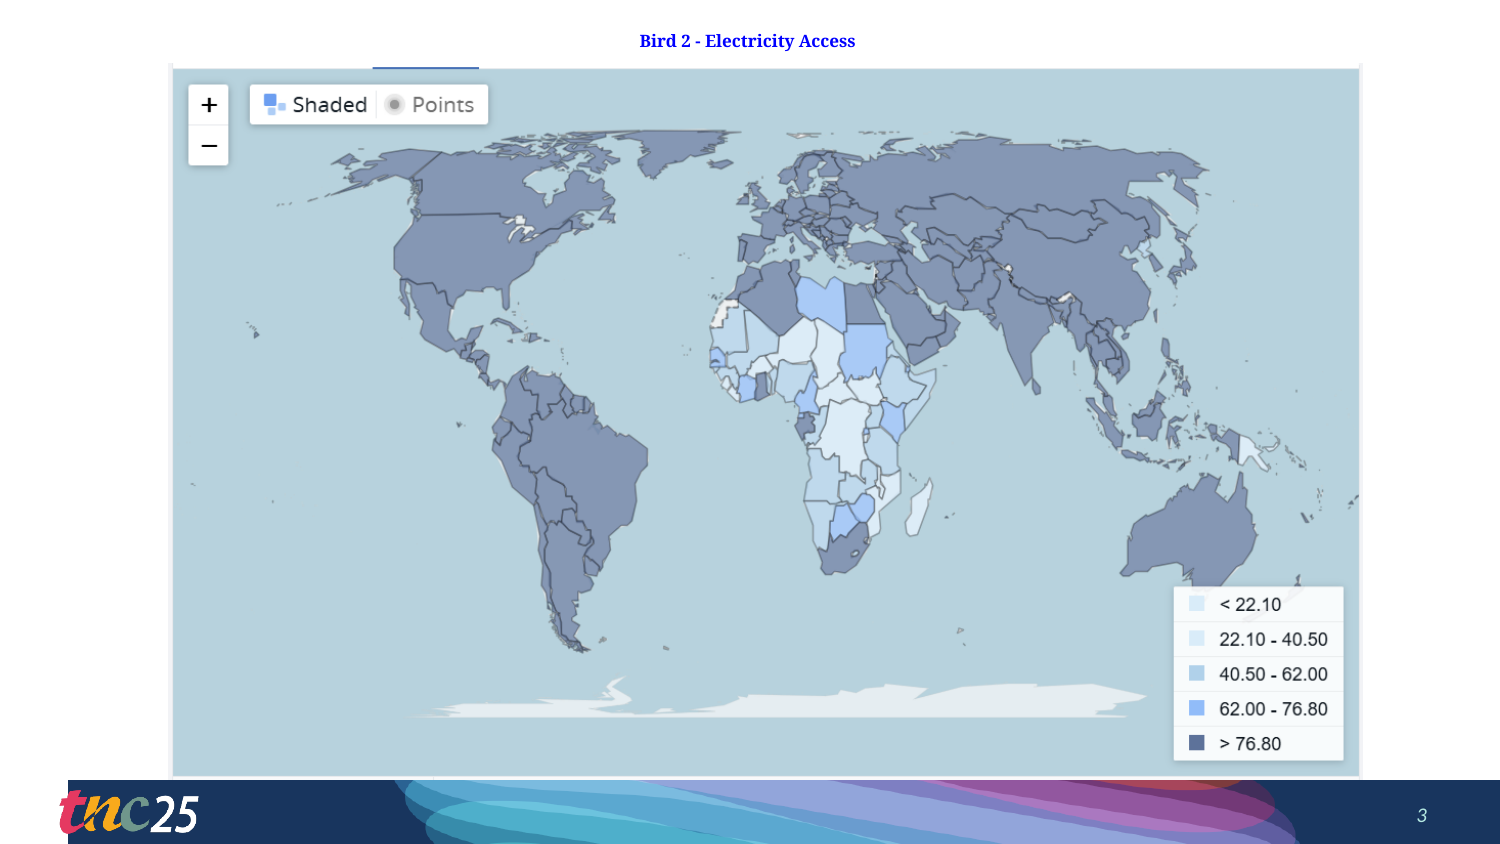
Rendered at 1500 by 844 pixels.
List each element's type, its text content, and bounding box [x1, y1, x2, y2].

title Bird 2 - Electricity Access [57, 25, 1443, 80]
slide_number 3 [1104, 791, 1442, 837]
picture [57, 63, 1500, 844]
